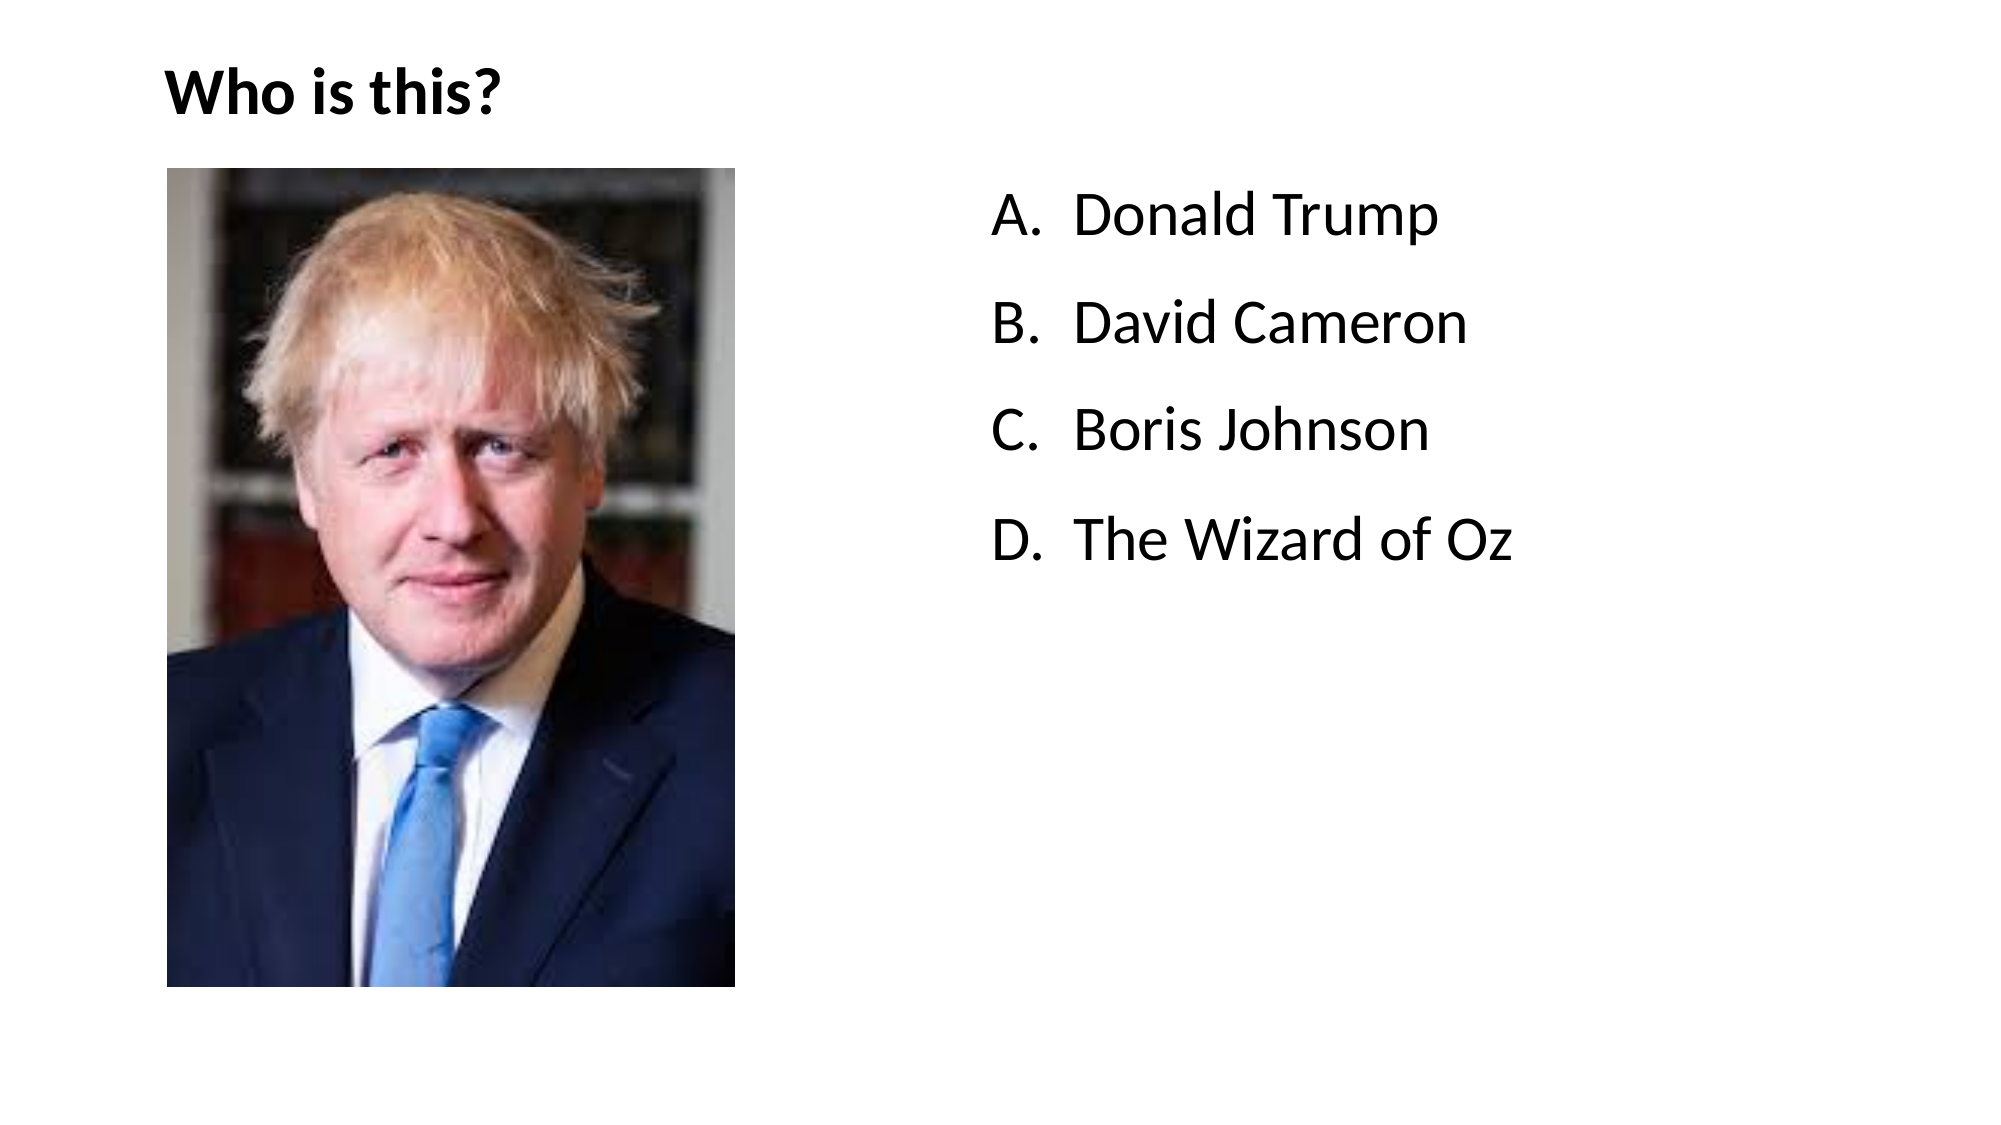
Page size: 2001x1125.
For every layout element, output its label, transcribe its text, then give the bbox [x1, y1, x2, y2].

list David Cameron [953, 268, 1932, 375]
text_box Who is this? [150, 40, 519, 136]
picture [167, 168, 735, 987]
list The Wizard of Oz [953, 485, 1932, 614]
list Donald Trump [953, 160, 1932, 268]
list Boris Johnson [953, 375, 1932, 485]
